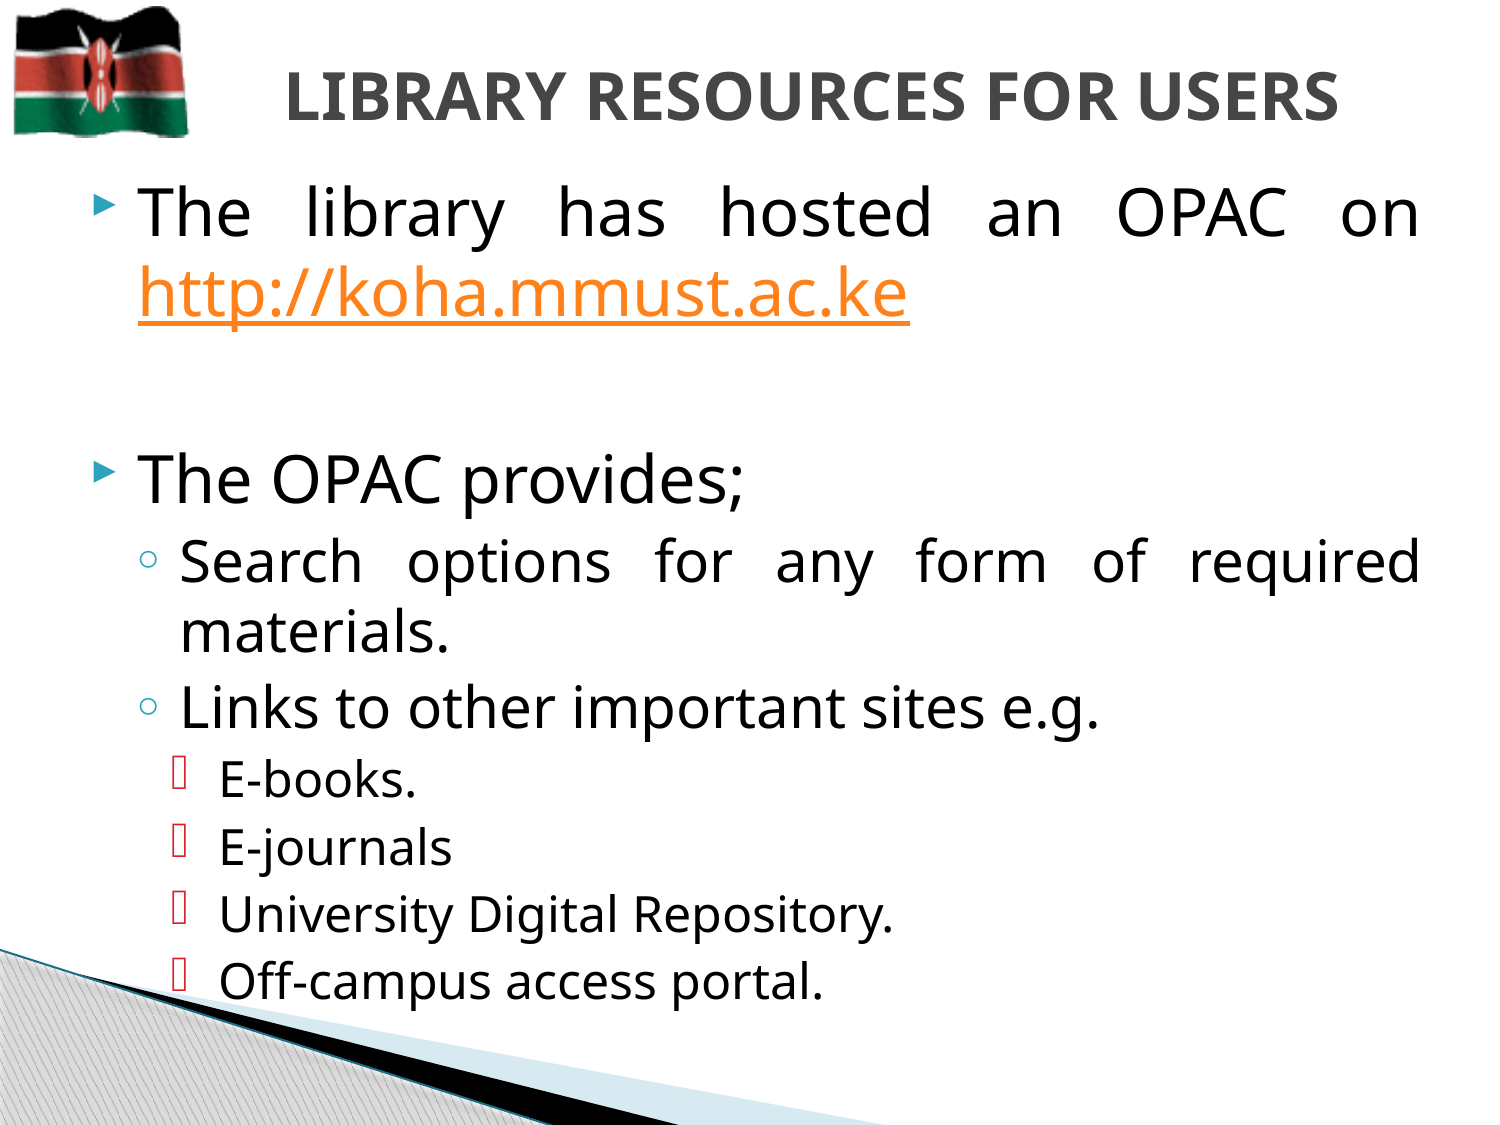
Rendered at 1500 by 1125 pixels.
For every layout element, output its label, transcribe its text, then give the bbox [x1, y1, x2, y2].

title LIBRARY RESOURCES FOR USERS [62, 37, 1413, 150]
list The library has hosted an OPAC on http://koha.mmust.ac.ke The OPAC provides; Search options for any form of required materials. Links to other important sites e.g. E-books. E-journals University Digital Repository. Off-campus access portal. [75, 162, 1438, 1025]
picture [12, 5, 197, 138]
